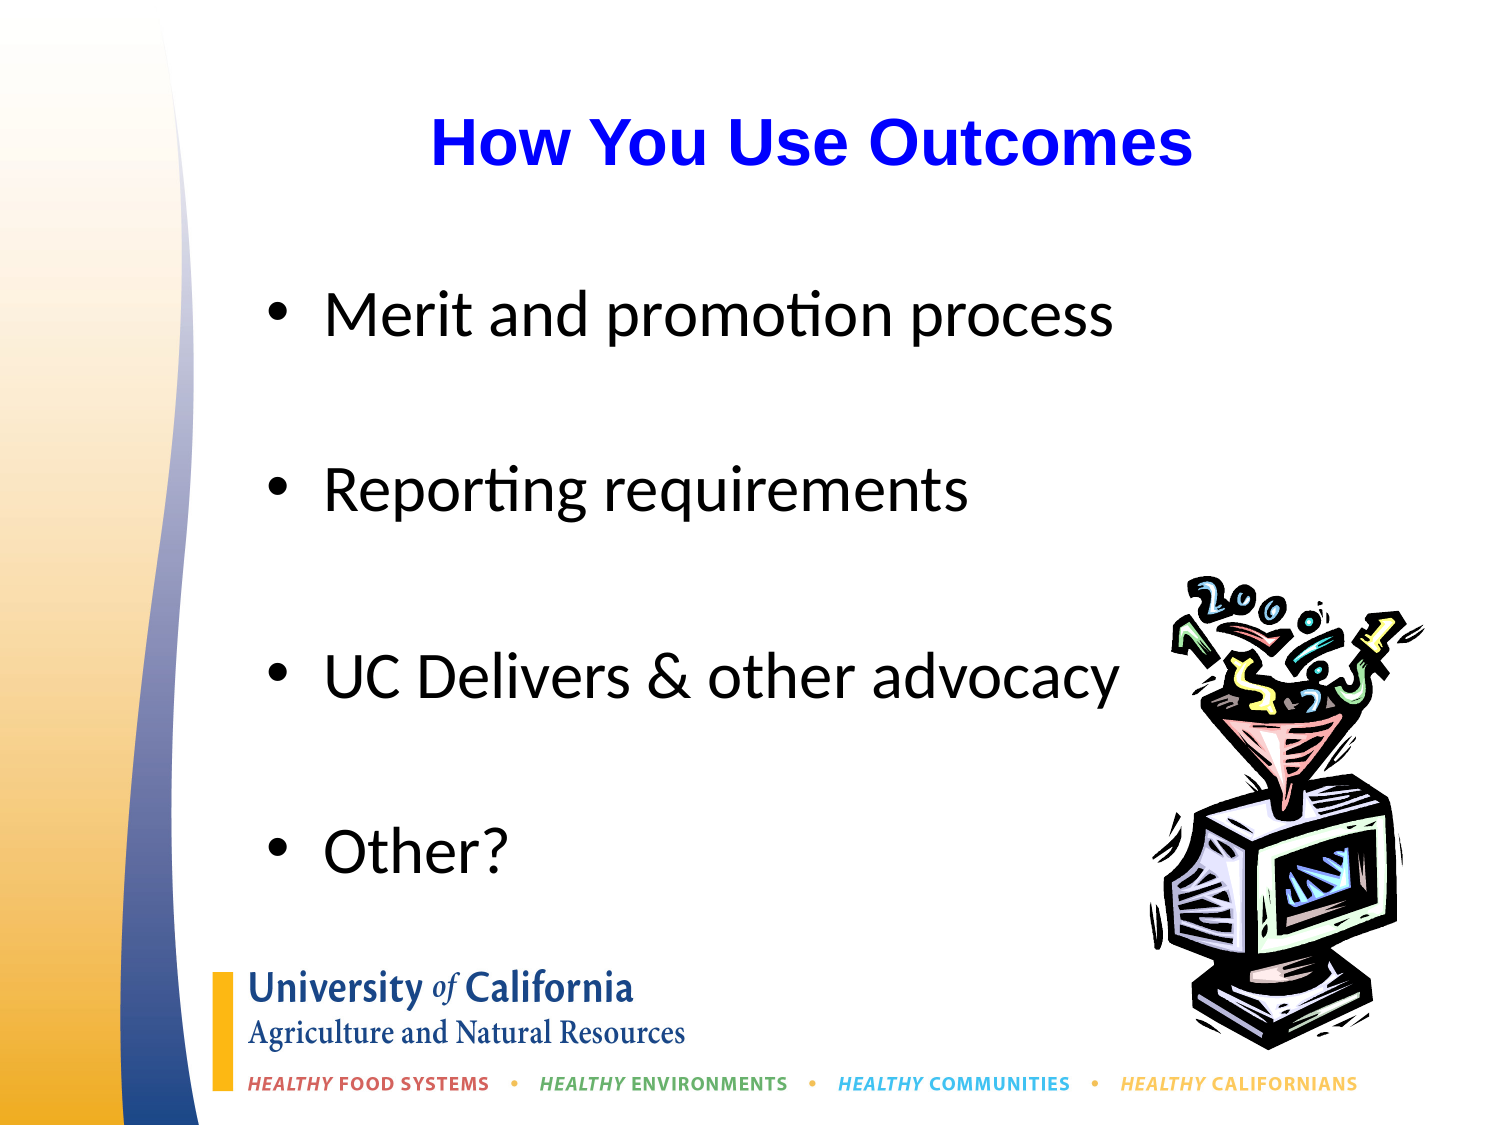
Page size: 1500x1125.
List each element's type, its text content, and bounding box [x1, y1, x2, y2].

title How You Use Outcomes [149, 44, 1476, 233]
picture [0, 0, 1500, 1125]
list Merit and promotion process Reporting requirements UC Delivers & other advocacy Other? [251, 262, 1426, 1006]
